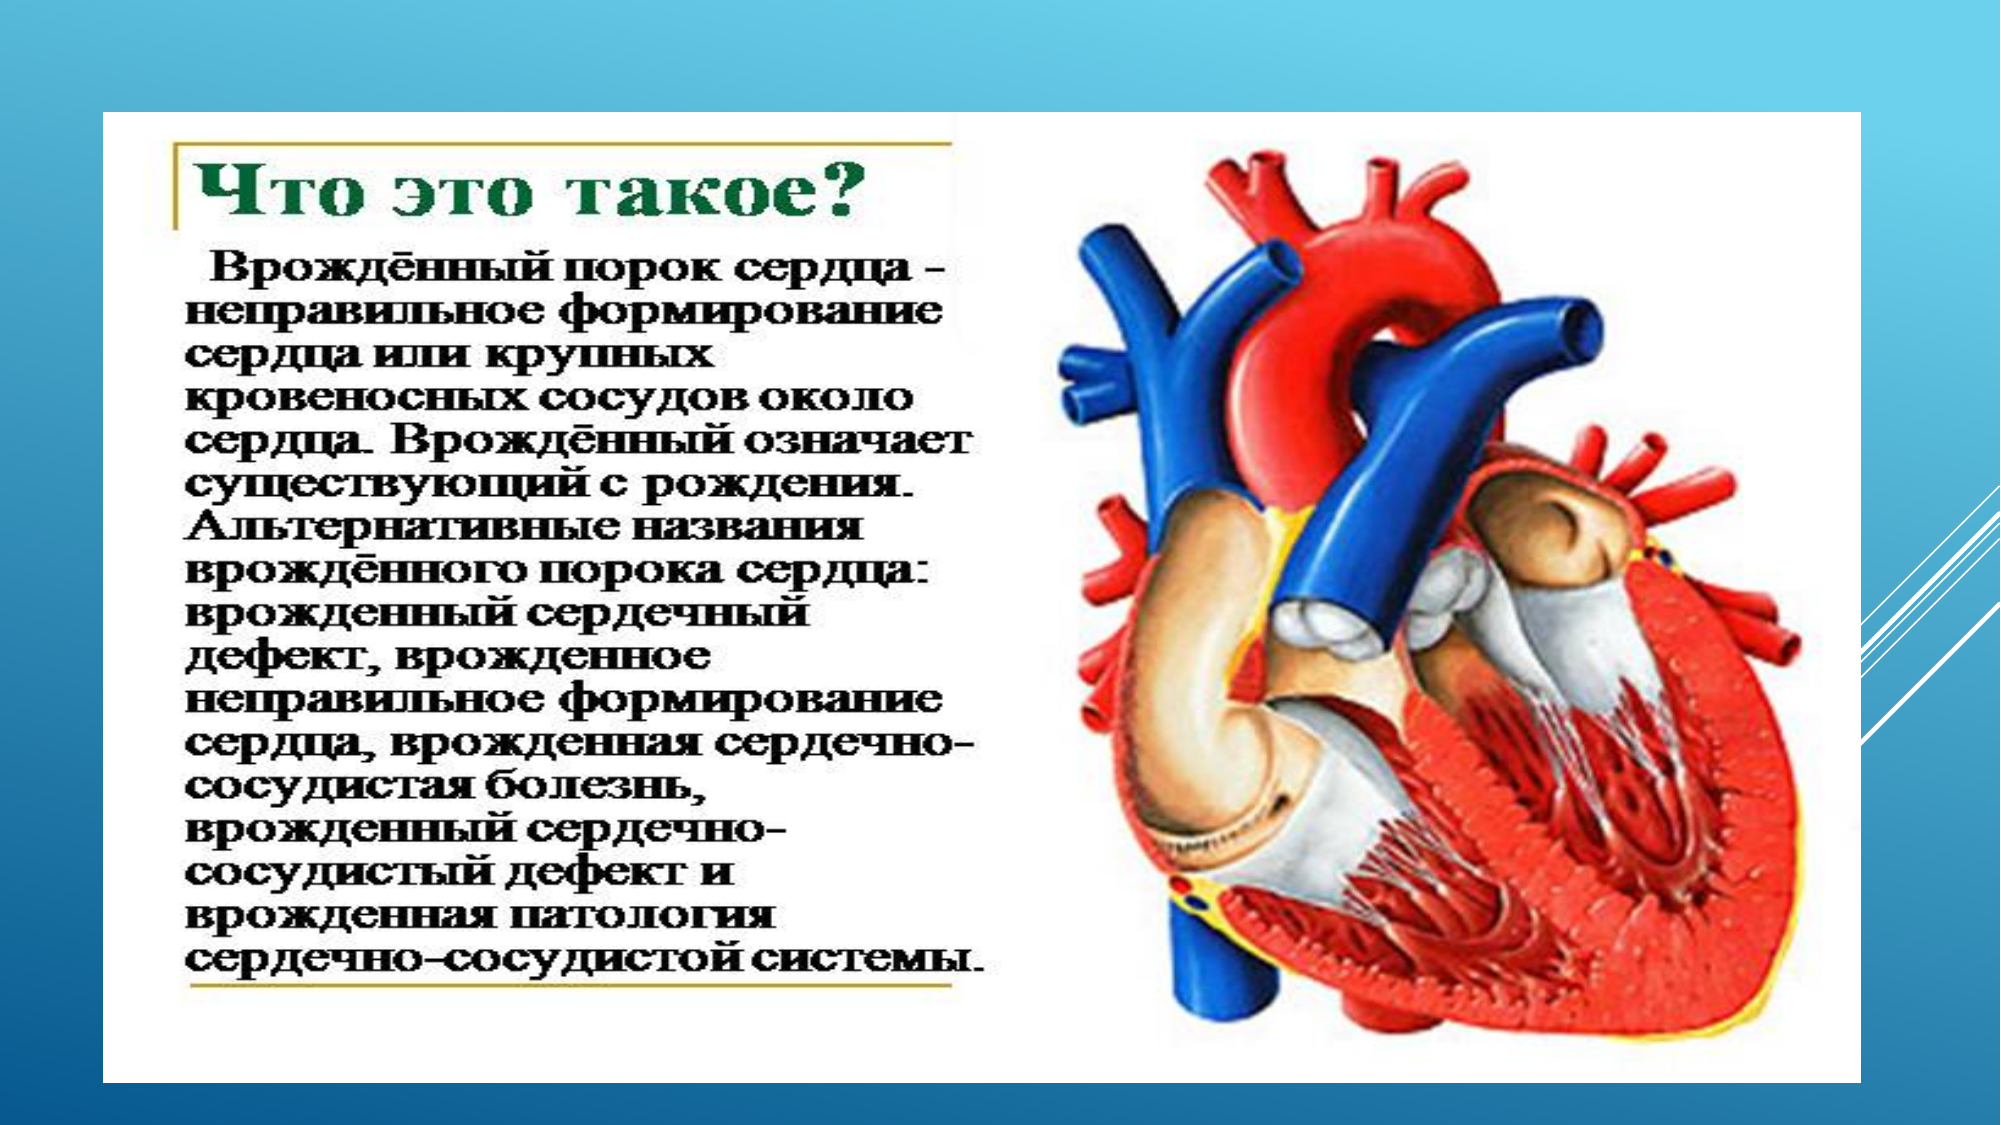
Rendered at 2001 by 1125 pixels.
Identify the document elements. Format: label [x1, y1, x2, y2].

list [103, 112, 1861, 1083]
